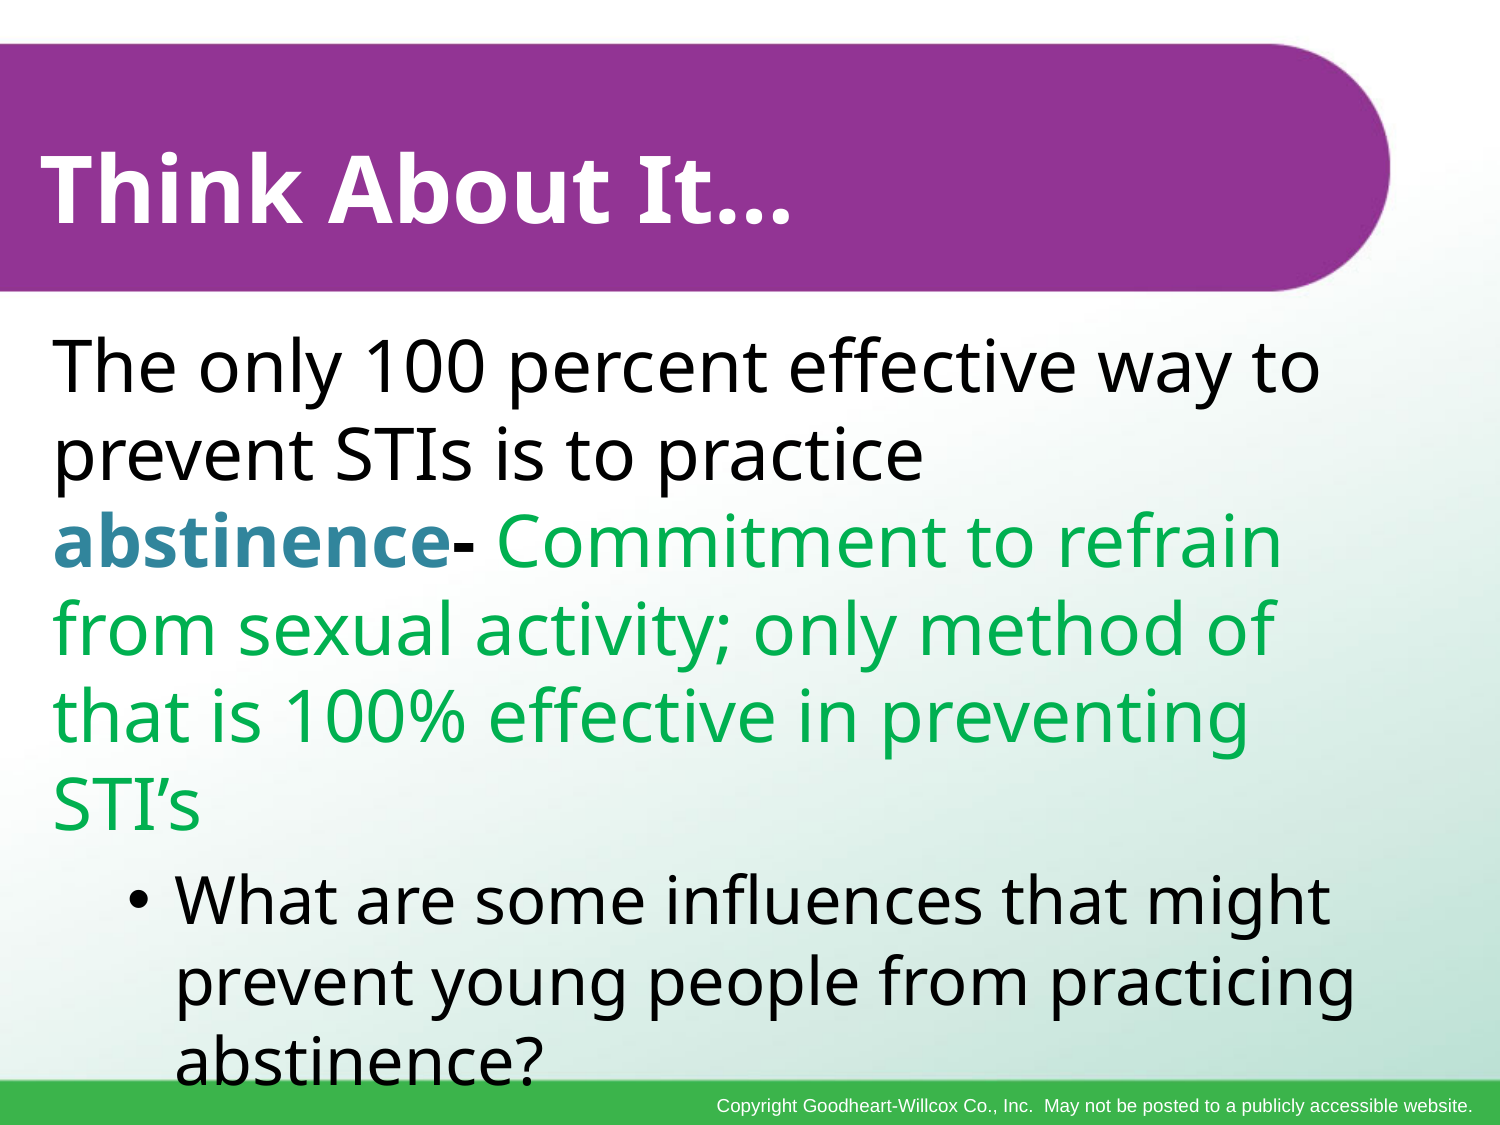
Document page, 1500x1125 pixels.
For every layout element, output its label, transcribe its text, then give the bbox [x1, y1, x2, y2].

title Think About It… [24, 87, 1376, 251]
picture [0, 0, 1500, 1125]
list The only 100 percent effective way to prevent STIs is to practice abstinence- Commitment to refrain from sexual activity; only method of that is 100% effective in preventing STI’s What are some influences that might prevent young people from practicing abstinence? [37, 312, 1375, 1063]
